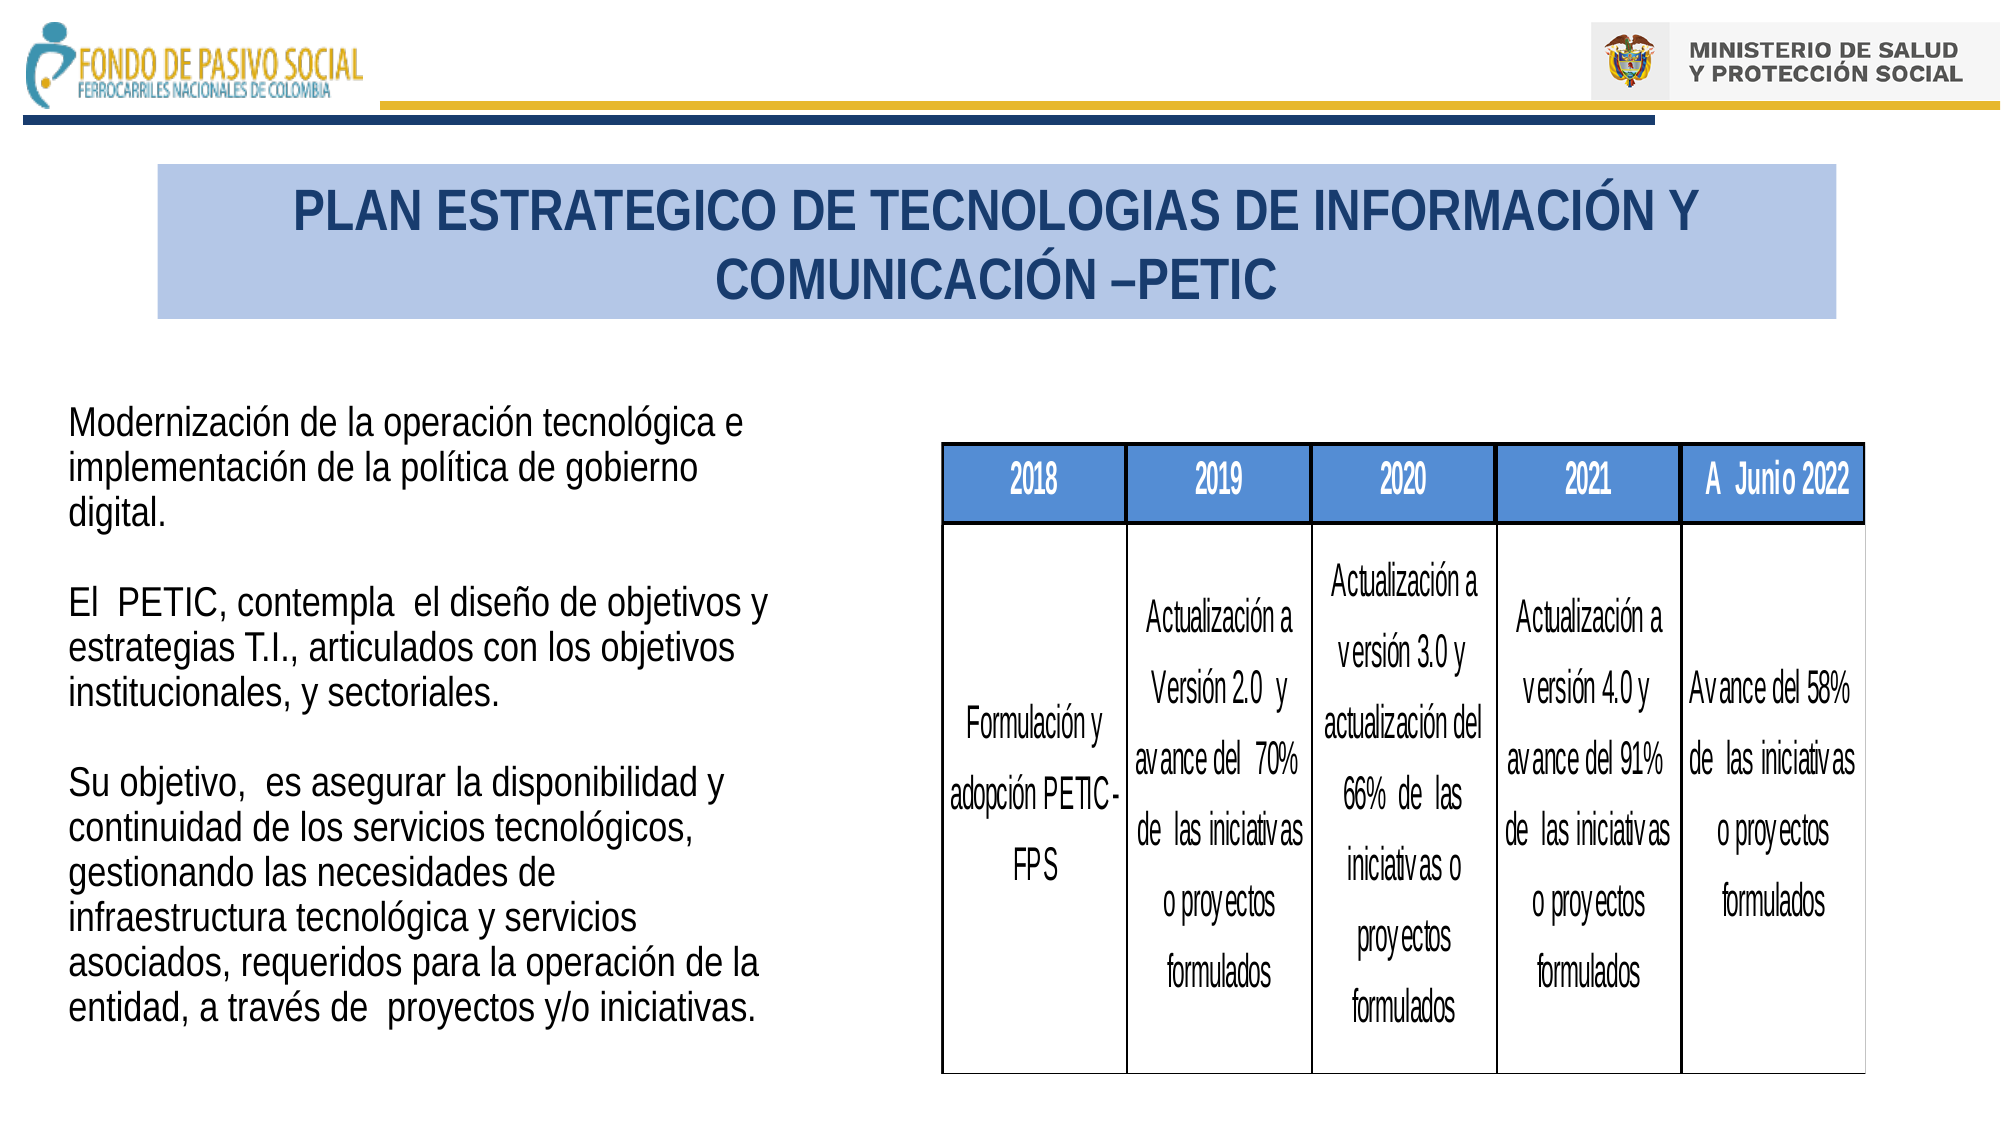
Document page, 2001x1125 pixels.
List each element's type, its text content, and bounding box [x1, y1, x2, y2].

picture [26, 22, 363, 109]
picture [1591, 22, 2000, 100]
picture [941, 441, 1868, 1077]
text_box PLAN ESTRATEGICO DE TECNOLOGIAS DE INFORMACIÓN Y COMUNICACIÓN –PETIC [157, 164, 1837, 319]
title Modernización de la operación tecnológica e implementación de la política de gobierno digital. El PETIC, contempla el diseño de objetivos y estrategias T.I., articulados con los objetivos institucionales, y sectoriales. Su objetivo, es asegurar la disponibilidad y continuidad de los servicios tecnológicos, gestionando las necesidades de infraestructura tecnológica y servicios asociados, requeridos para la operación de la entidad, a través de proyectos y/o iniciativas. [53, 381, 796, 1095]
